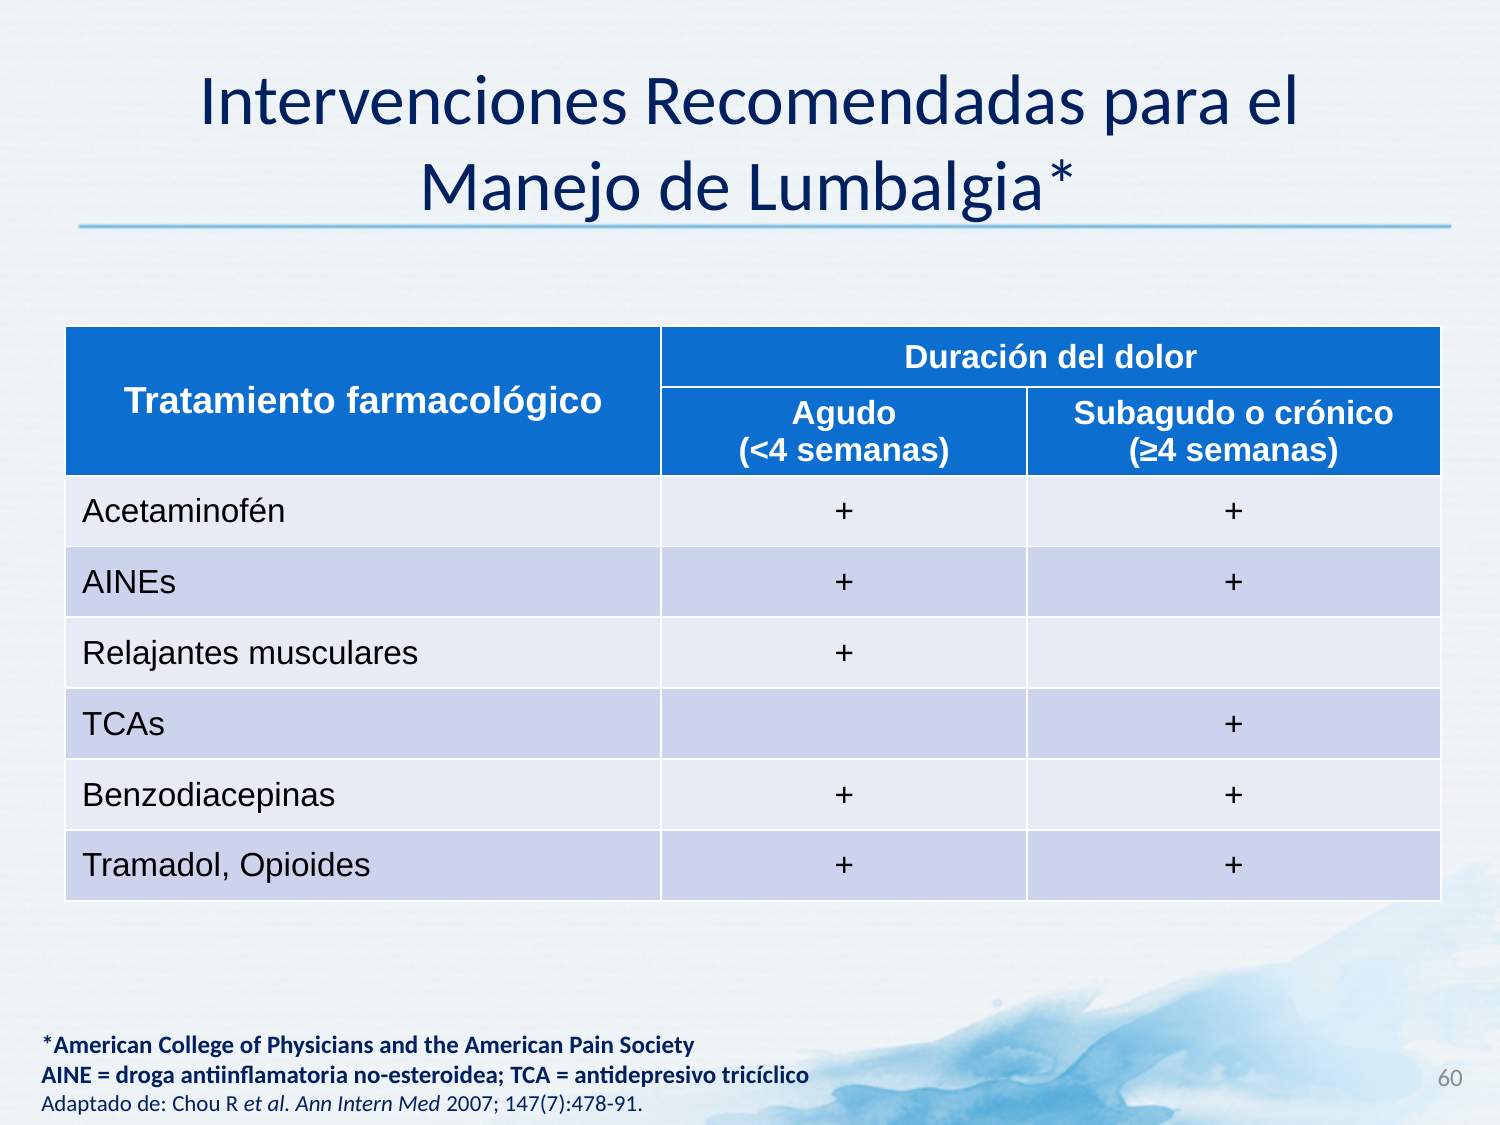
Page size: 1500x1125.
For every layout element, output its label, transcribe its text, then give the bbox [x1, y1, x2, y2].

table_cell + [662, 618, 1026, 687]
table_cell TCAs [66, 689, 660, 758]
table_cell + [1028, 689, 1440, 758]
table_cell AINEs [66, 547, 660, 616]
table_cell + [1028, 831, 1440, 900]
table_cell + [1028, 477, 1440, 546]
table_cell Tramadol, Opioides [66, 831, 660, 900]
table_cell Acetaminofén [66, 477, 660, 546]
slide_number 60 [1304, 1046, 1478, 1107]
text_box *American College of Physicians and the American Pain Society AINE = droga antiinflamatoria no-esteroidea; TCA = antidepresivo tricíclico Adaptado de: Chou R et al. Ann Intern Med 2007; 147(7):478-91. [26, 1021, 1304, 1124]
table_header Tratamiento farmacológico [66, 327, 660, 475]
table_cell + [662, 547, 1026, 616]
table_cell Relajantes musculares [66, 618, 660, 687]
table_cell + [1028, 547, 1440, 616]
table_cell Benzodiacepinas [66, 760, 660, 829]
table_cell + [662, 760, 1026, 829]
table_cell + [662, 831, 1026, 900]
table_cell [662, 689, 1026, 758]
table_header Duración del dolor [662, 327, 1440, 386]
table_cell Agudo (<4 semanas) [662, 388, 1026, 475]
table_cell + [662, 477, 1026, 546]
table_cell Subagudo o crónico (≥4 semanas) [1028, 388, 1440, 475]
picture [0, 0, 1500, 1125]
table_cell [1028, 618, 1440, 687]
table_cell + [1028, 760, 1440, 829]
title Intervenciones Recomendadas para el Manejo de Lumbalgia* [75, 45, 1425, 233]
